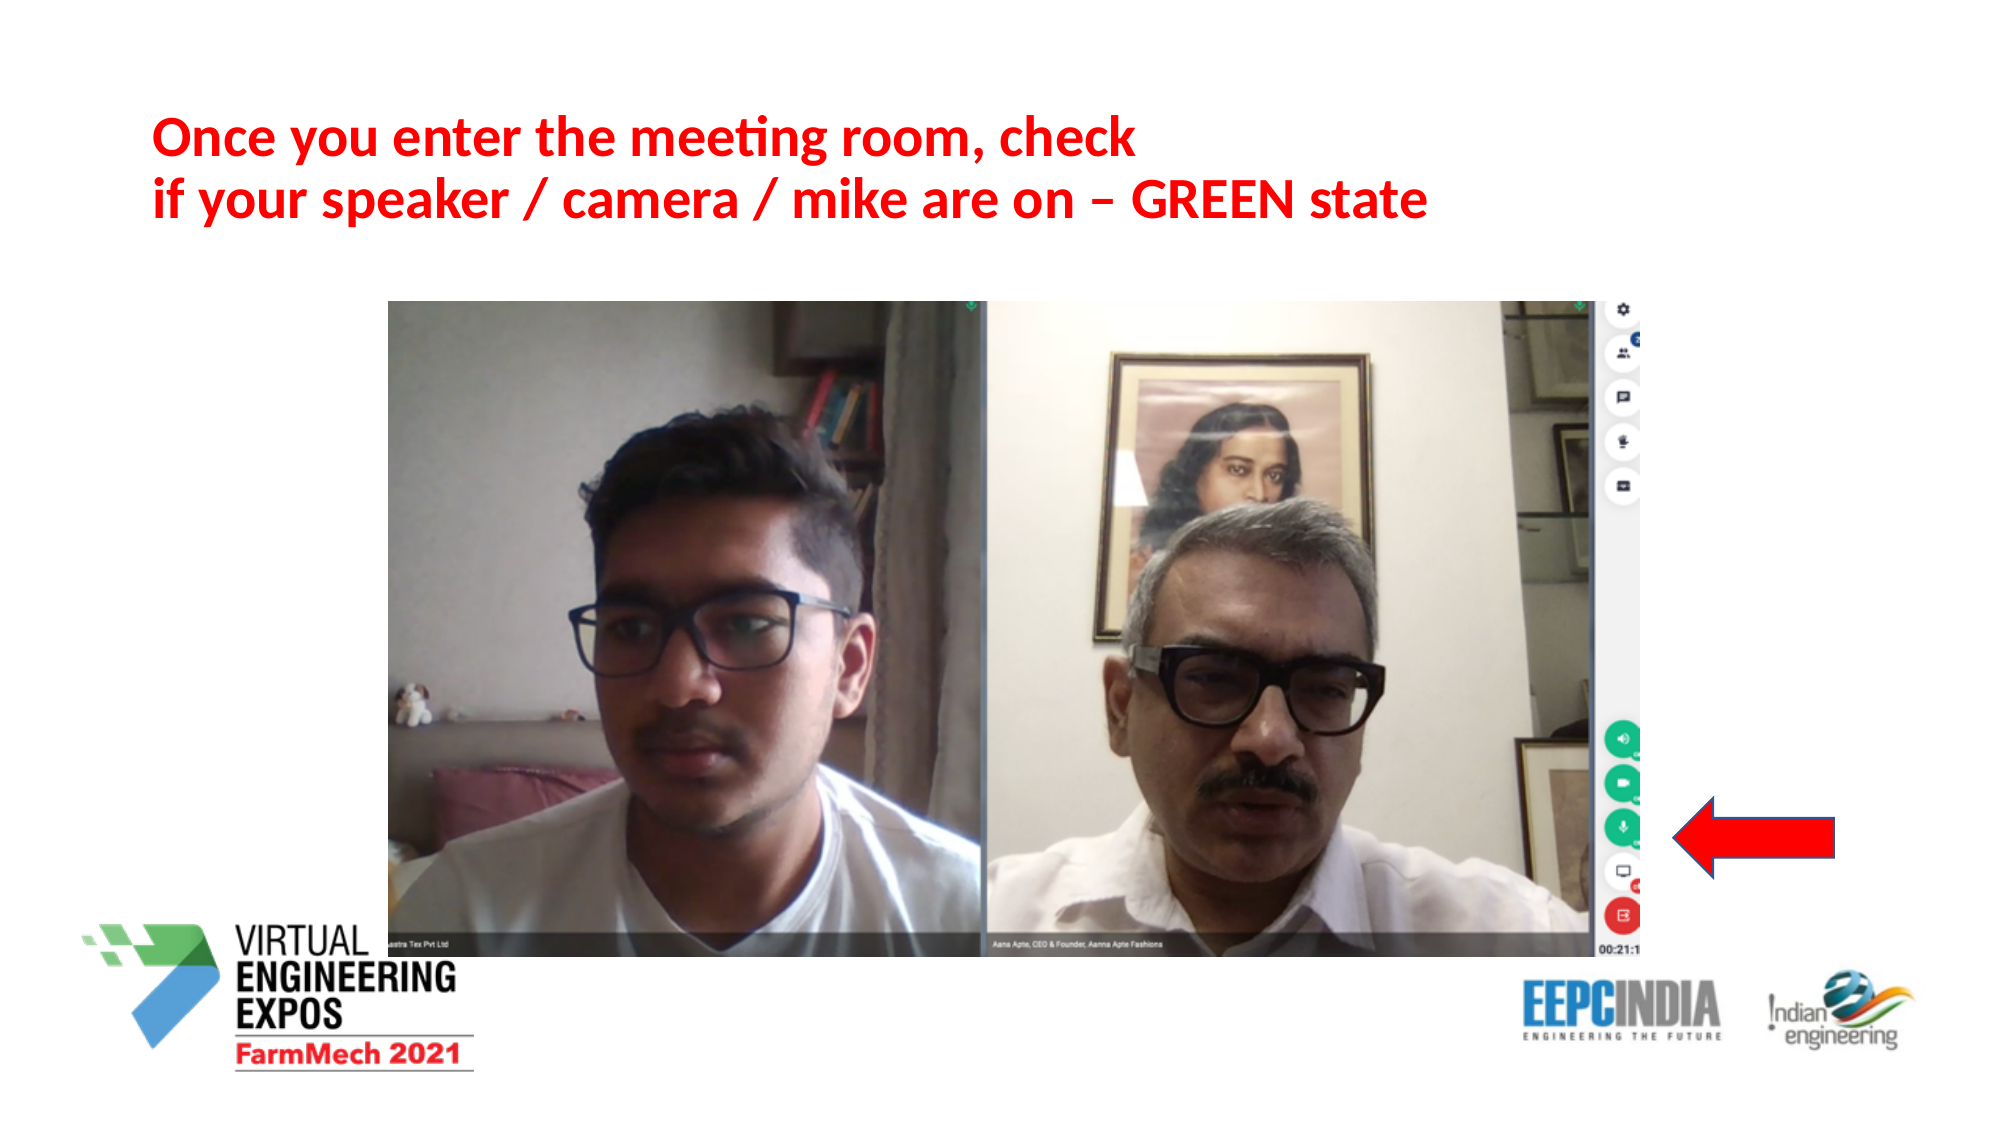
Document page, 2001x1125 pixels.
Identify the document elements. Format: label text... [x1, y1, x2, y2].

text_box [1671, 795, 1835, 880]
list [388, 301, 1640, 957]
title Once you enter the meeting room, check if your speaker / camera / mike are on – GREEN state [137, 59, 1593, 278]
picture [81, 919, 474, 1077]
picture [1511, 959, 1940, 1058]
